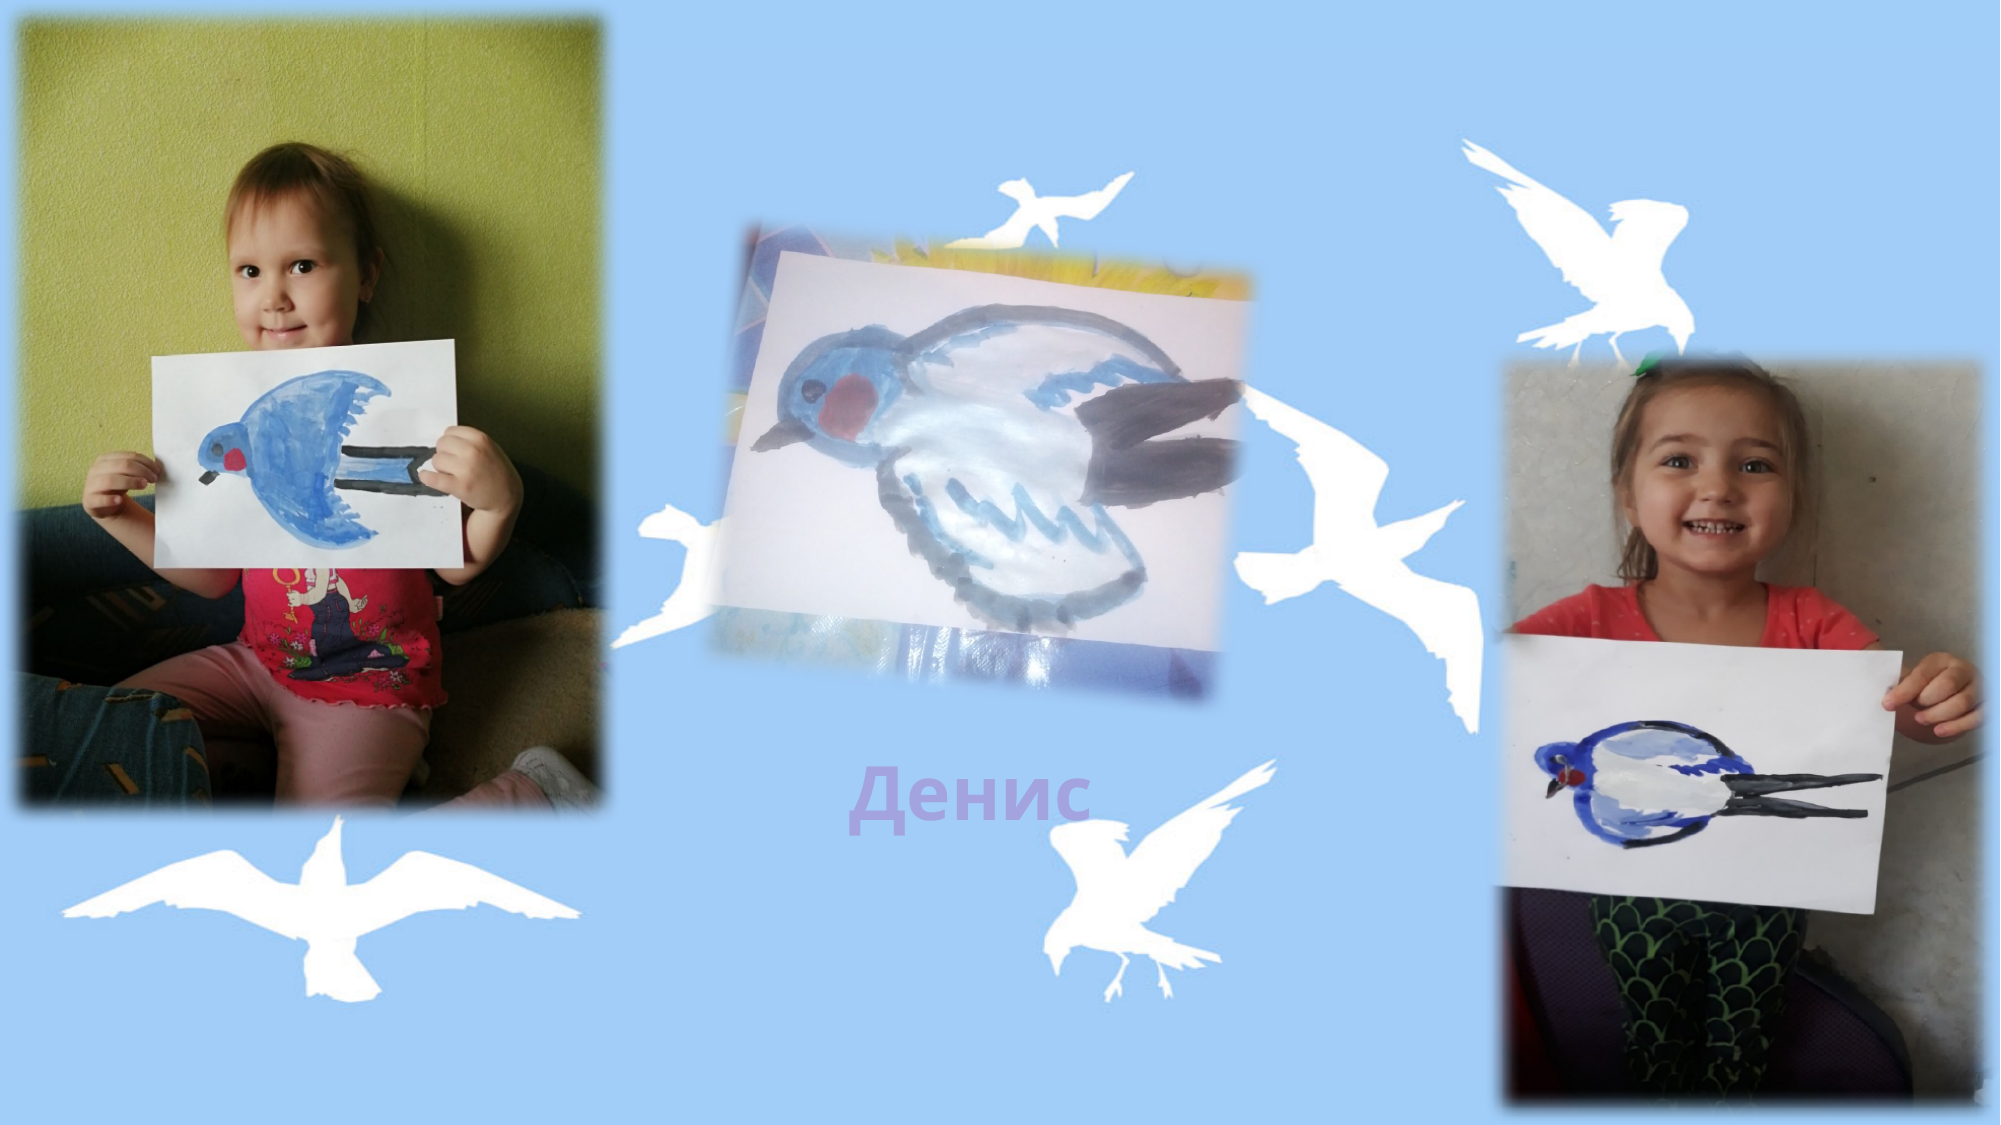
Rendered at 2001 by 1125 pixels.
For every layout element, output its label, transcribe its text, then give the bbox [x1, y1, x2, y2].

text_box Денис [834, 745, 1128, 843]
picture [0, 0, 2000, 1125]
